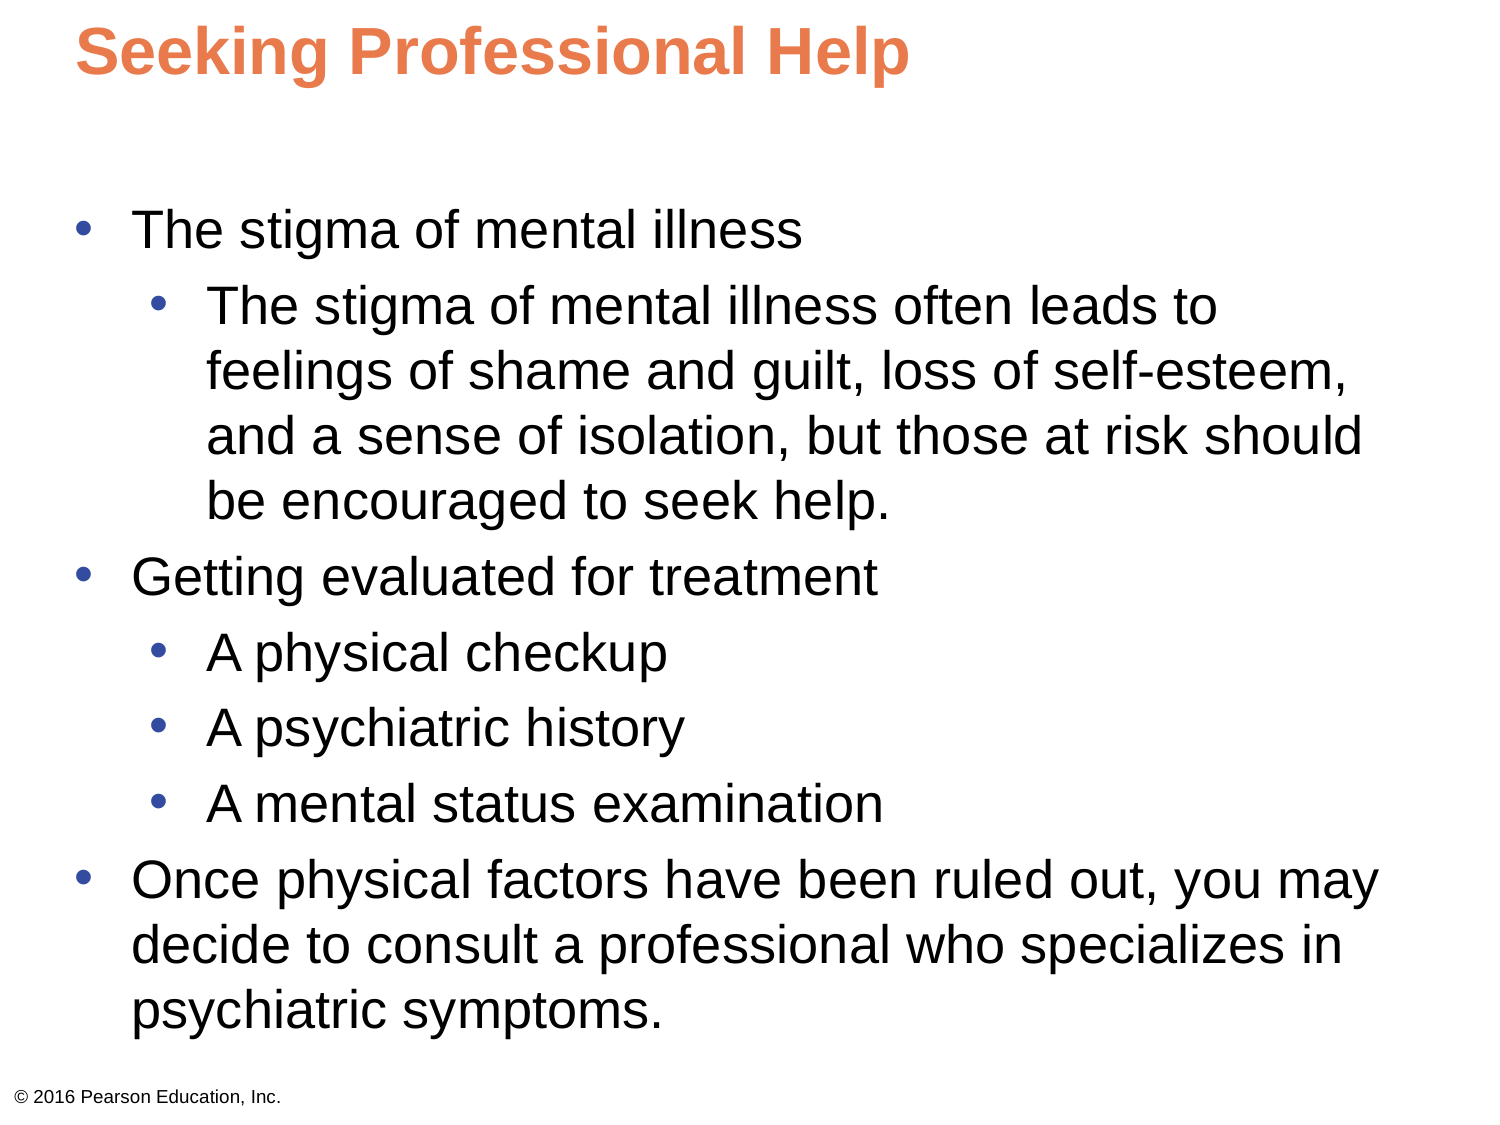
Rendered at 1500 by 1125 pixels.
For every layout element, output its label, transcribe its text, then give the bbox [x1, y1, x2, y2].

list The stigma of mental illness The stigma of mental illness often leads to feelings of shame and guilt, loss of self-esteem, and a sense of isolation, but those at risk should be encouraged to seek help. Getting evaluated for treatment A physical checkup A psychiatric history A mental status examination Once physical factors have been ruled out, you may decide to consult a professional who specializes in psychiatric symptoms. [59, 187, 1410, 1079]
footer © 2016 Pearson Education, Inc. [14, 1084, 900, 1115]
title Seeking Professional Help [0, 0, 1500, 96]
